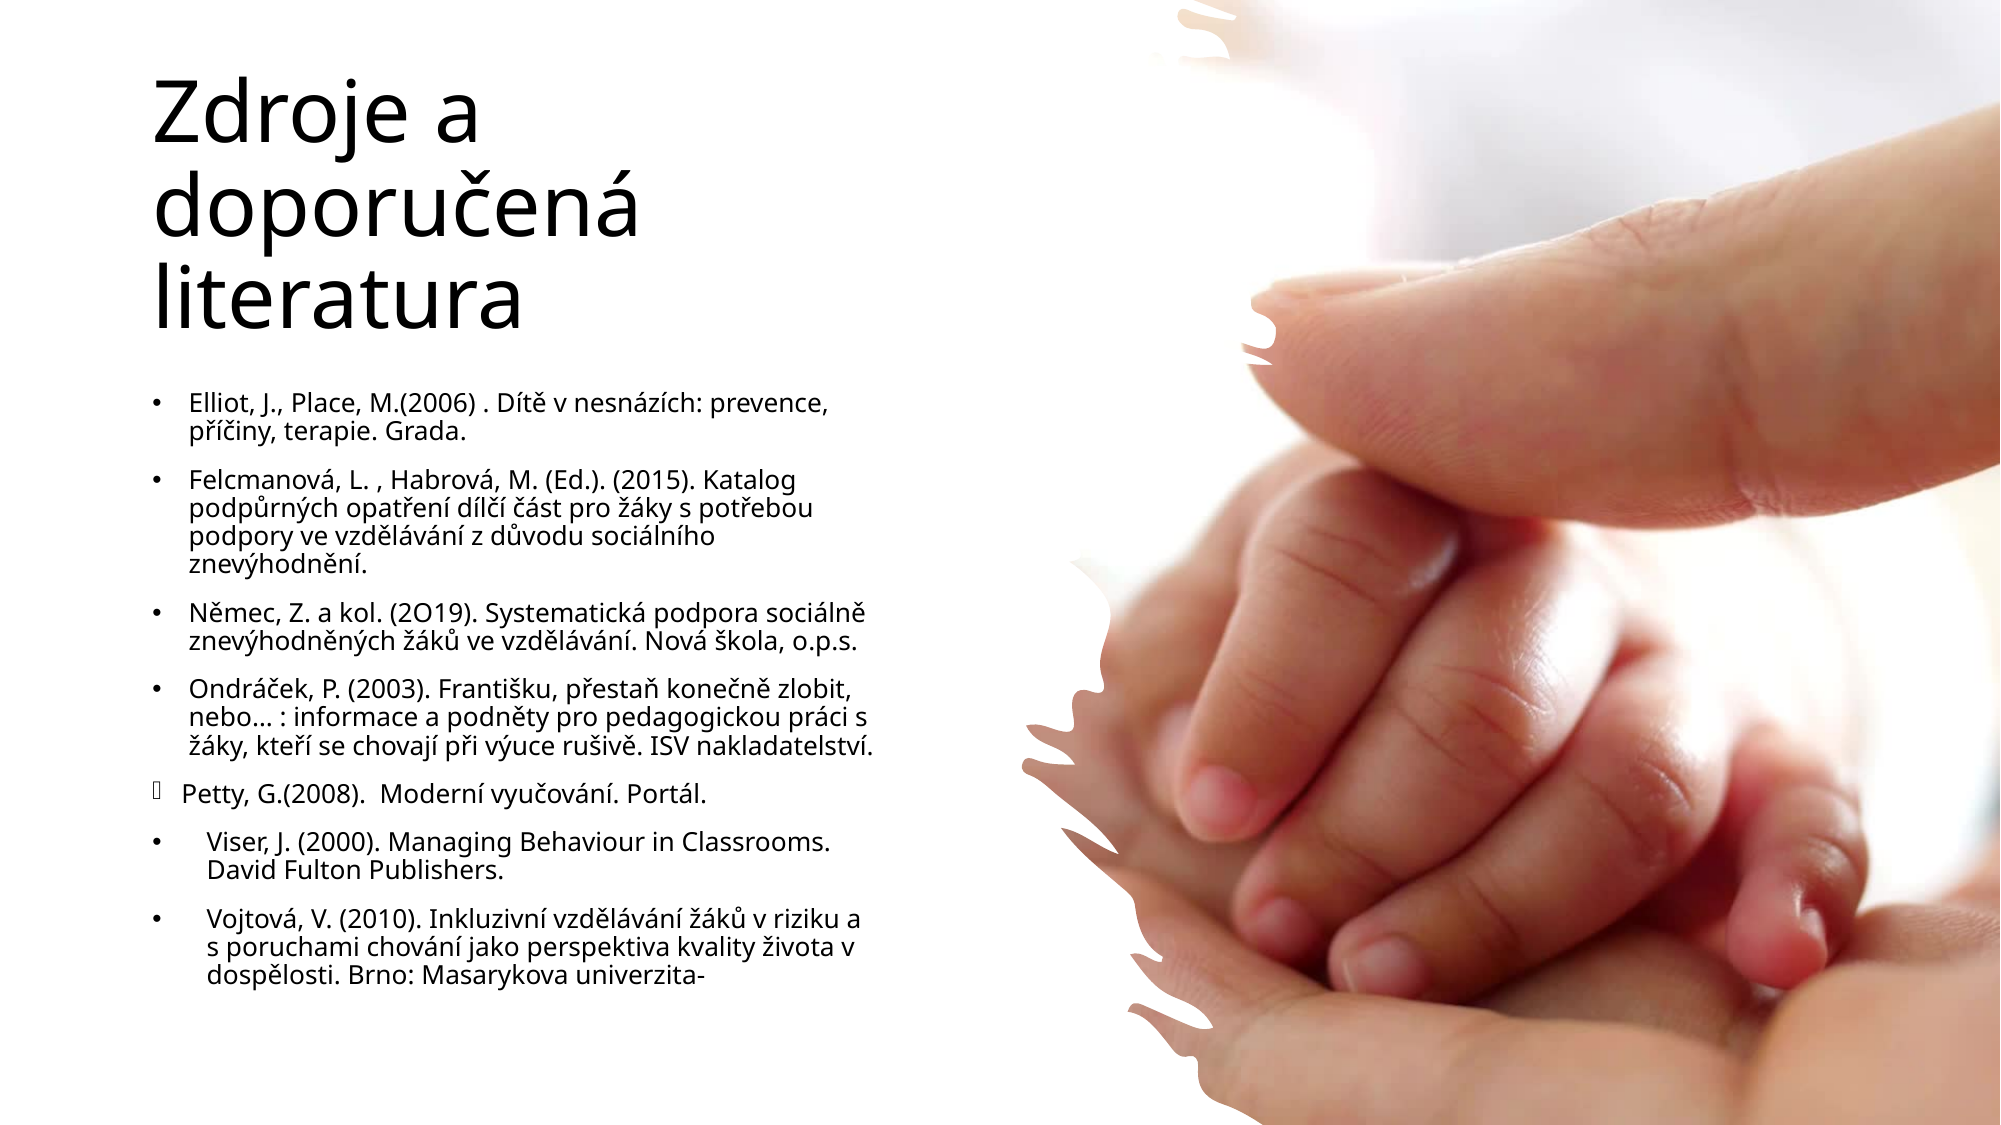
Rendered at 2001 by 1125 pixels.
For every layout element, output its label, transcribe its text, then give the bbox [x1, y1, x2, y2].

list Elliot, J., Place, M.(2006) . Dítě v nesnázích: prevence, příčiny, terapie. Grada. Felcmanová, L. , Habrová, M. (Ed.). (2015). Katalog podpůrných opatření dílčí část pro žáky s potřebou podpory ve vzdělávání z důvodu sociálního znevýhodnění. Němec, Z. a kol. (2O19). Systematická podpora sociálně znevýhodněných žáků ve vzdělávání. Nová škola, o.p.s. Ondráček, P. (2003). Františku, přestaň konečně zlobit, nebo… : informace a podněty pro pedagogickou práci s žáky, kteří se chovají při výuce rušivě. ISV nakladatelství. Petty, G.(2008). Moderní vyučování. Portál. Viser, J. (2000). Managing Behaviour in Classrooms. David Fulton Publishers. Vojtová, V. (2010). Inkluzivní vzdělávání žáků v riziku a s poruchami chování jako perspektiva kvality života v dospělosti. Brno: Masarykova univerzita- [137, 382, 896, 1014]
text_box [0, 0, 1021, 1125]
title Zdroje a doporučená literatura [137, 59, 999, 357]
picture [1021, 0, 2000, 1125]
